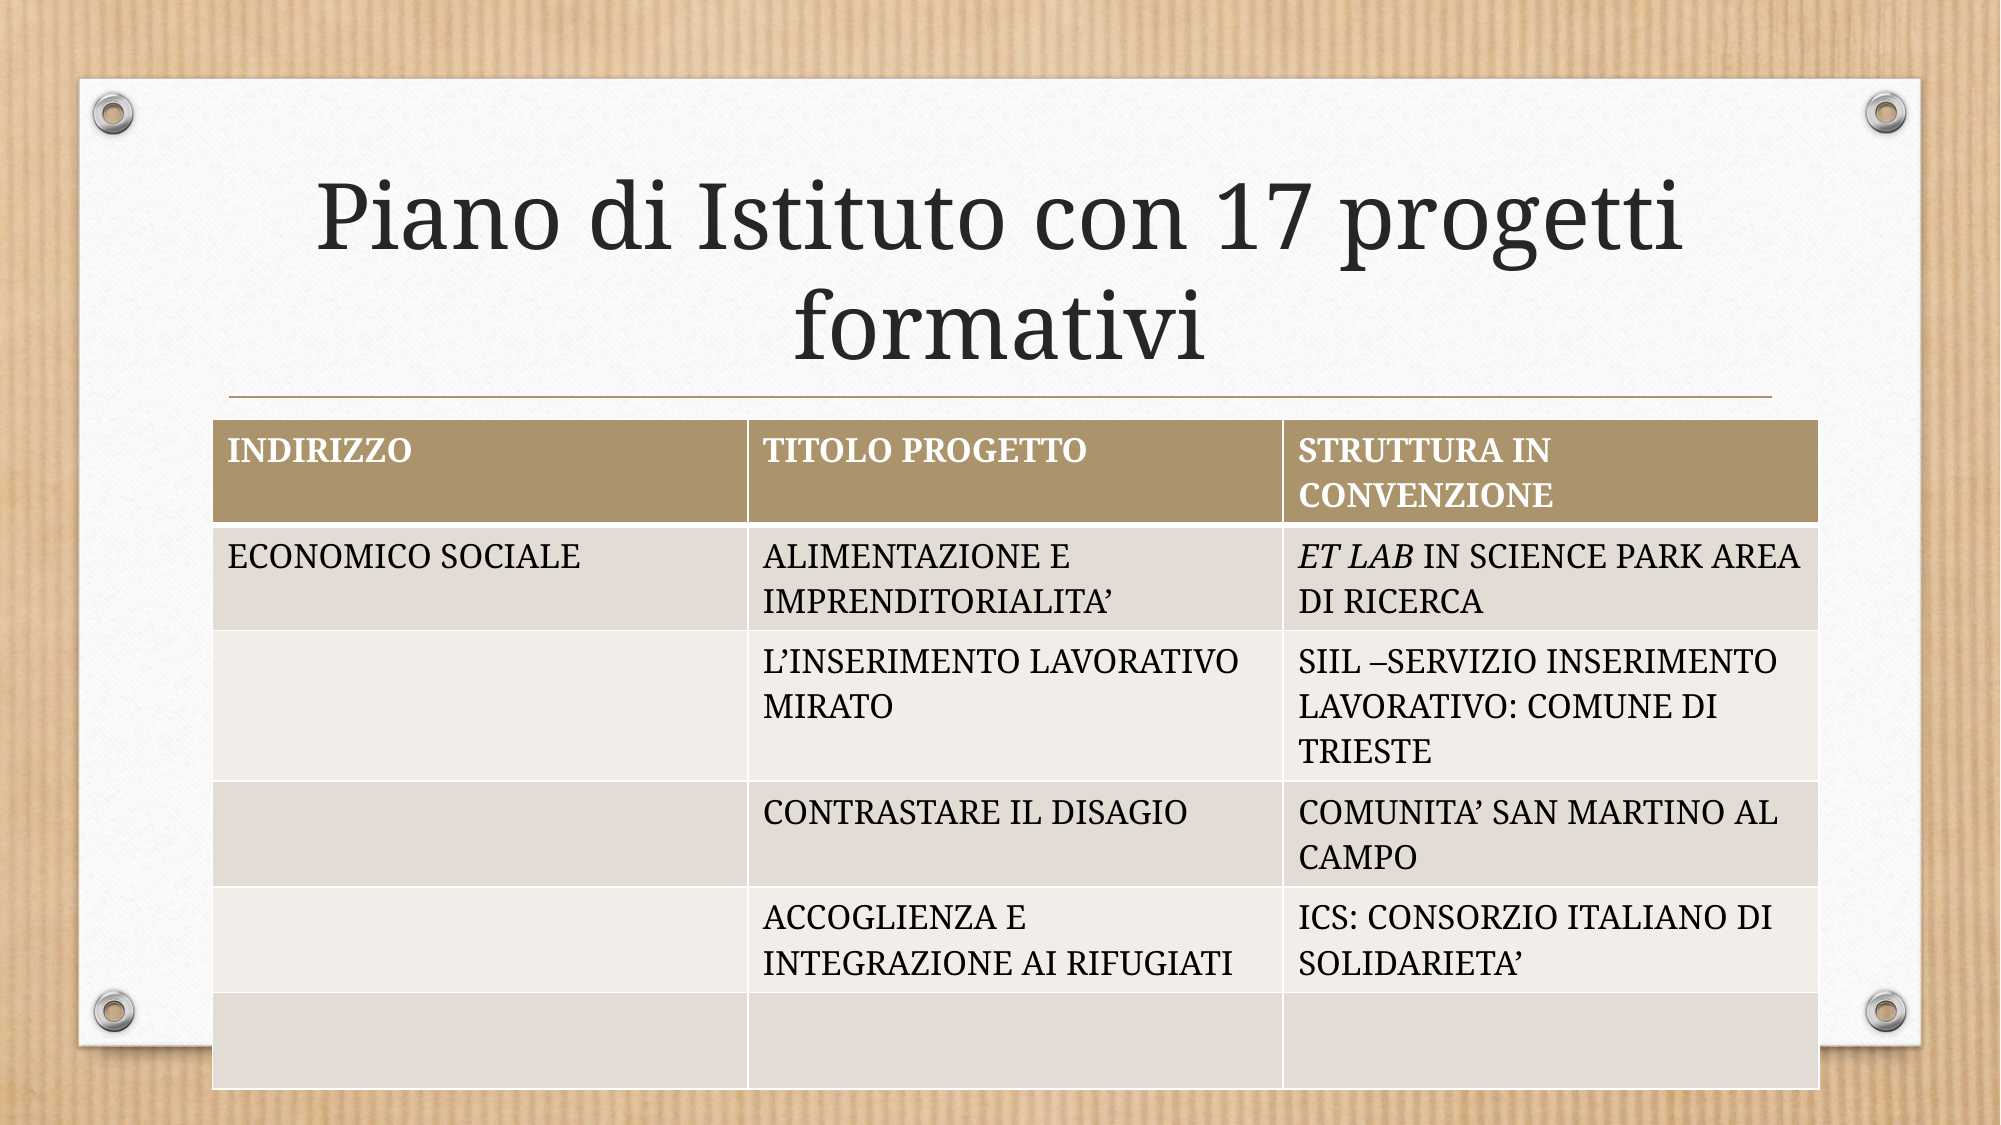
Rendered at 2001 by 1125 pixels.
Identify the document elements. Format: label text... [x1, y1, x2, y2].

table_header INDIRIZZO [213, 420, 747, 522]
table_cell ACCOGLIENZA E INTEGRAZIONE AI RIFUGIATI [749, 888, 1282, 992]
table_cell [213, 993, 747, 1088]
picture [0, 0, 2001, 1125]
table_cell ALIMENTAZIONE E IMPRENDITORIALITA’ [749, 528, 1282, 630]
table_cell [213, 631, 747, 780]
title Piano di Istituto con 17 progetti formativi [212, 160, 1788, 376]
table_cell CONTRASTARE IL DISAGIO [749, 782, 1282, 886]
table_cell [213, 782, 747, 886]
table_cell [749, 993, 1282, 1088]
table_cell L’INSERIMENTO LAVORATIVO MIRATO [749, 631, 1282, 780]
table_cell SIIL –SERVIZIO INSERIMENTO LAVORATIVO: COMUNE DI TRIESTE [1284, 631, 1818, 780]
table_cell ECONOMICO SOCIALE [213, 528, 747, 630]
table_cell [1284, 993, 1818, 1088]
table_cell ET LAB IN SCIENCE PARK AREA DI RICERCA [1284, 528, 1818, 630]
table_cell [213, 888, 747, 992]
table_cell COMUNITA’ SAN MARTINO AL CAMPO [1284, 782, 1818, 886]
table_header STRUTTURA IN CONVENZIONE [1284, 420, 1818, 522]
table_header TITOLO PROGETTO [749, 420, 1282, 522]
table_cell ICS: CONSORZIO ITALIANO DI SOLIDARIETA’ [1284, 888, 1818, 992]
